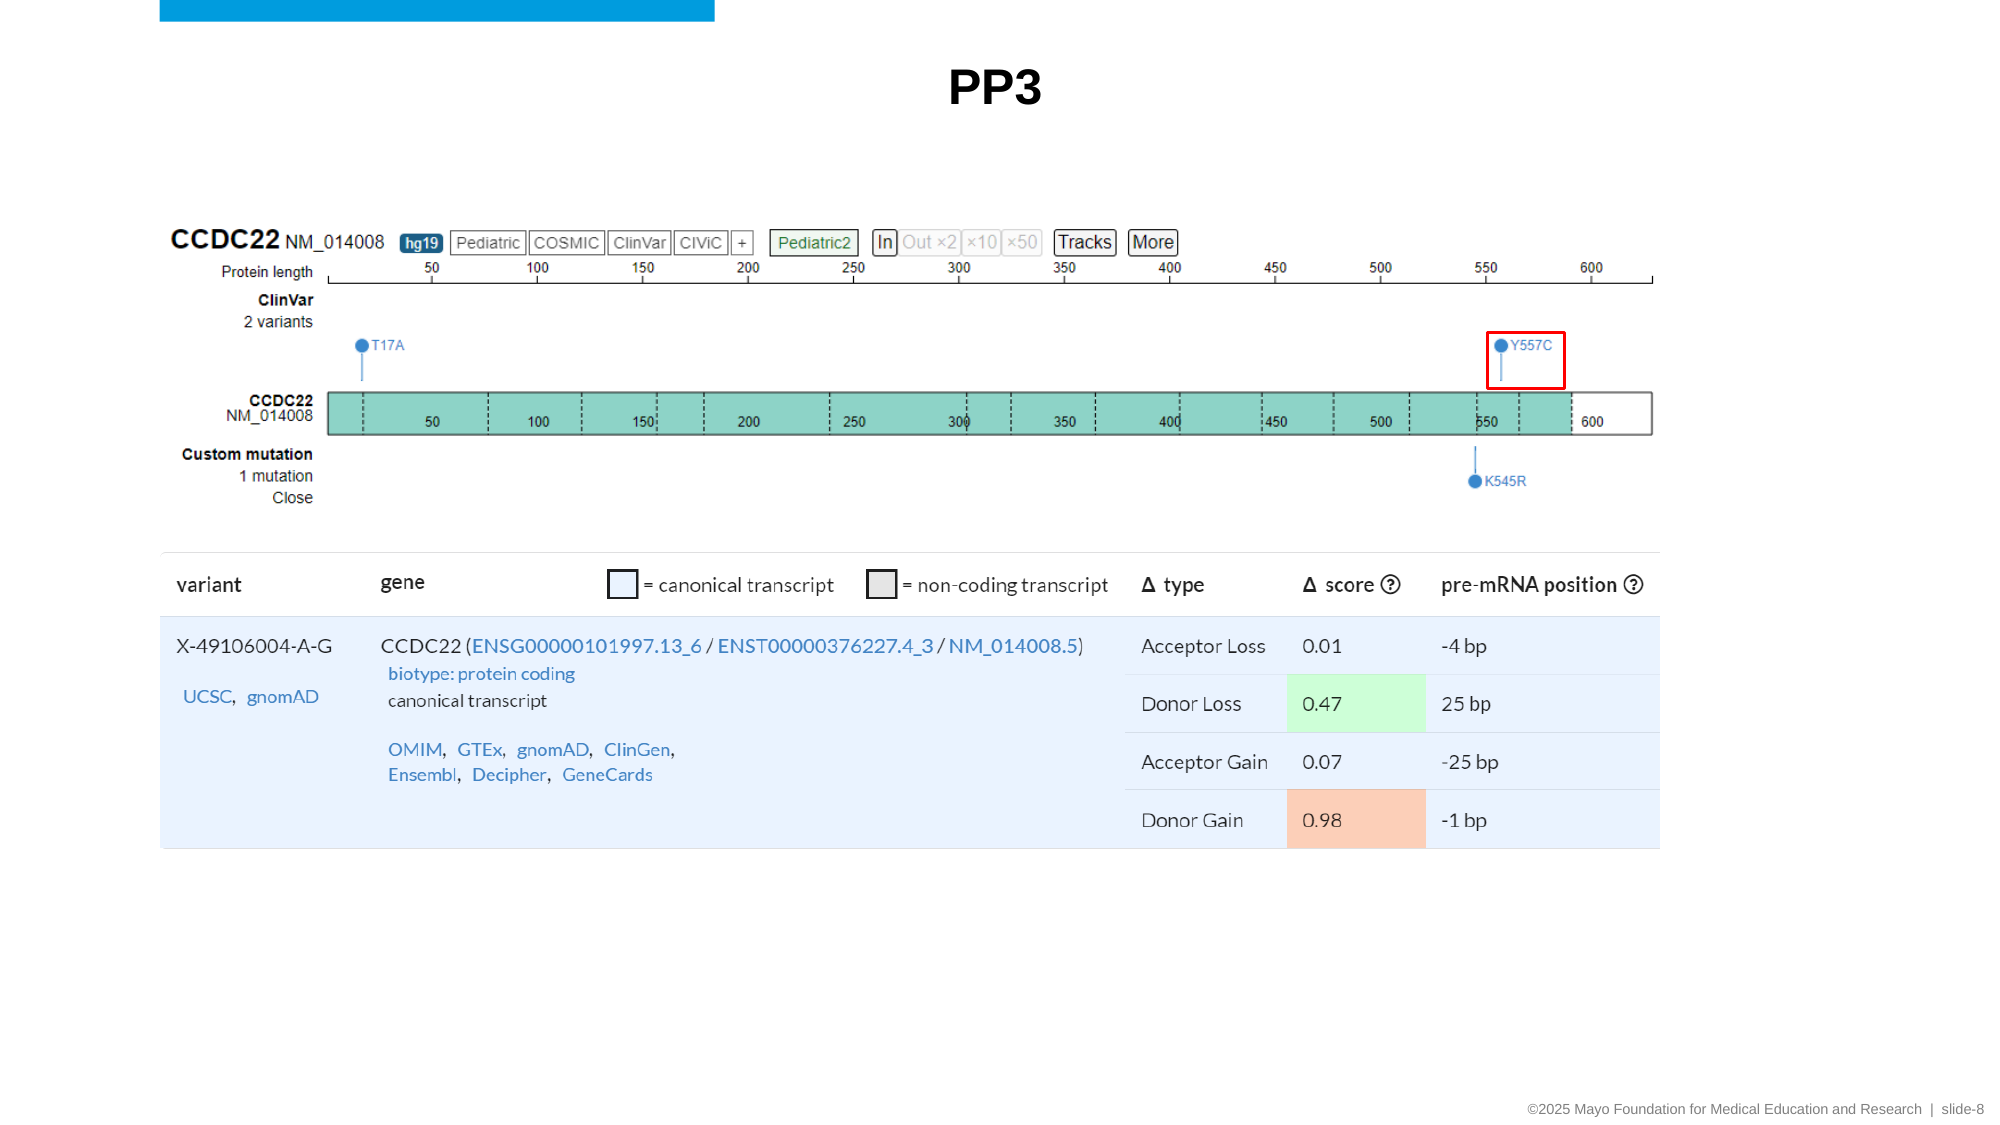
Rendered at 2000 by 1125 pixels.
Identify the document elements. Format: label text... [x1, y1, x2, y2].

picture [159, 547, 1660, 852]
picture [159, 211, 1660, 509]
text_box PP3 [933, 46, 1058, 122]
